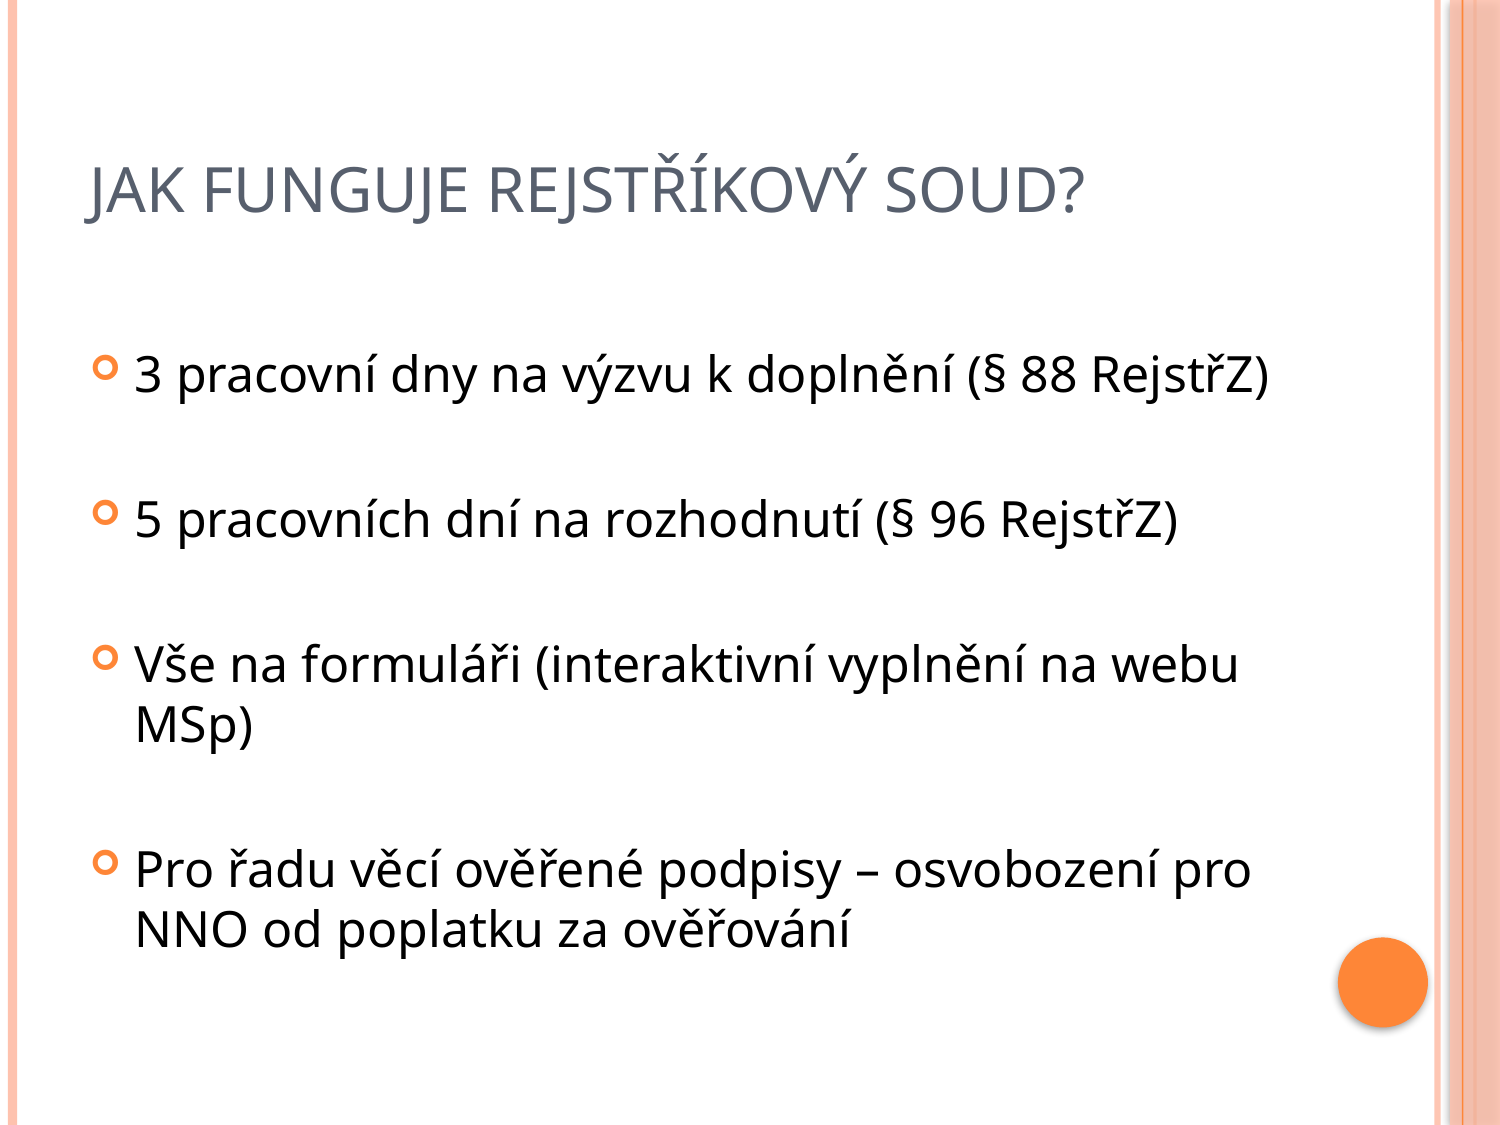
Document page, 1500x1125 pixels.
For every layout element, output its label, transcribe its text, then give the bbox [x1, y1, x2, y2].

list 3 pracovní dny na výzvu k doplnění (§ 88 RejstřZ) 5 pracovních dní na rozhodnutí (§ 96 RejstřZ) Vše na formuláři (interaktivní vyplnění na webu MSp) Pro řadu věcí ověřené podpisy – osvobození pro NNO od poplatku za ověřování [75, 262, 1300, 1062]
title Jak funguje rejstříkový soud? [75, 45, 1300, 233]
